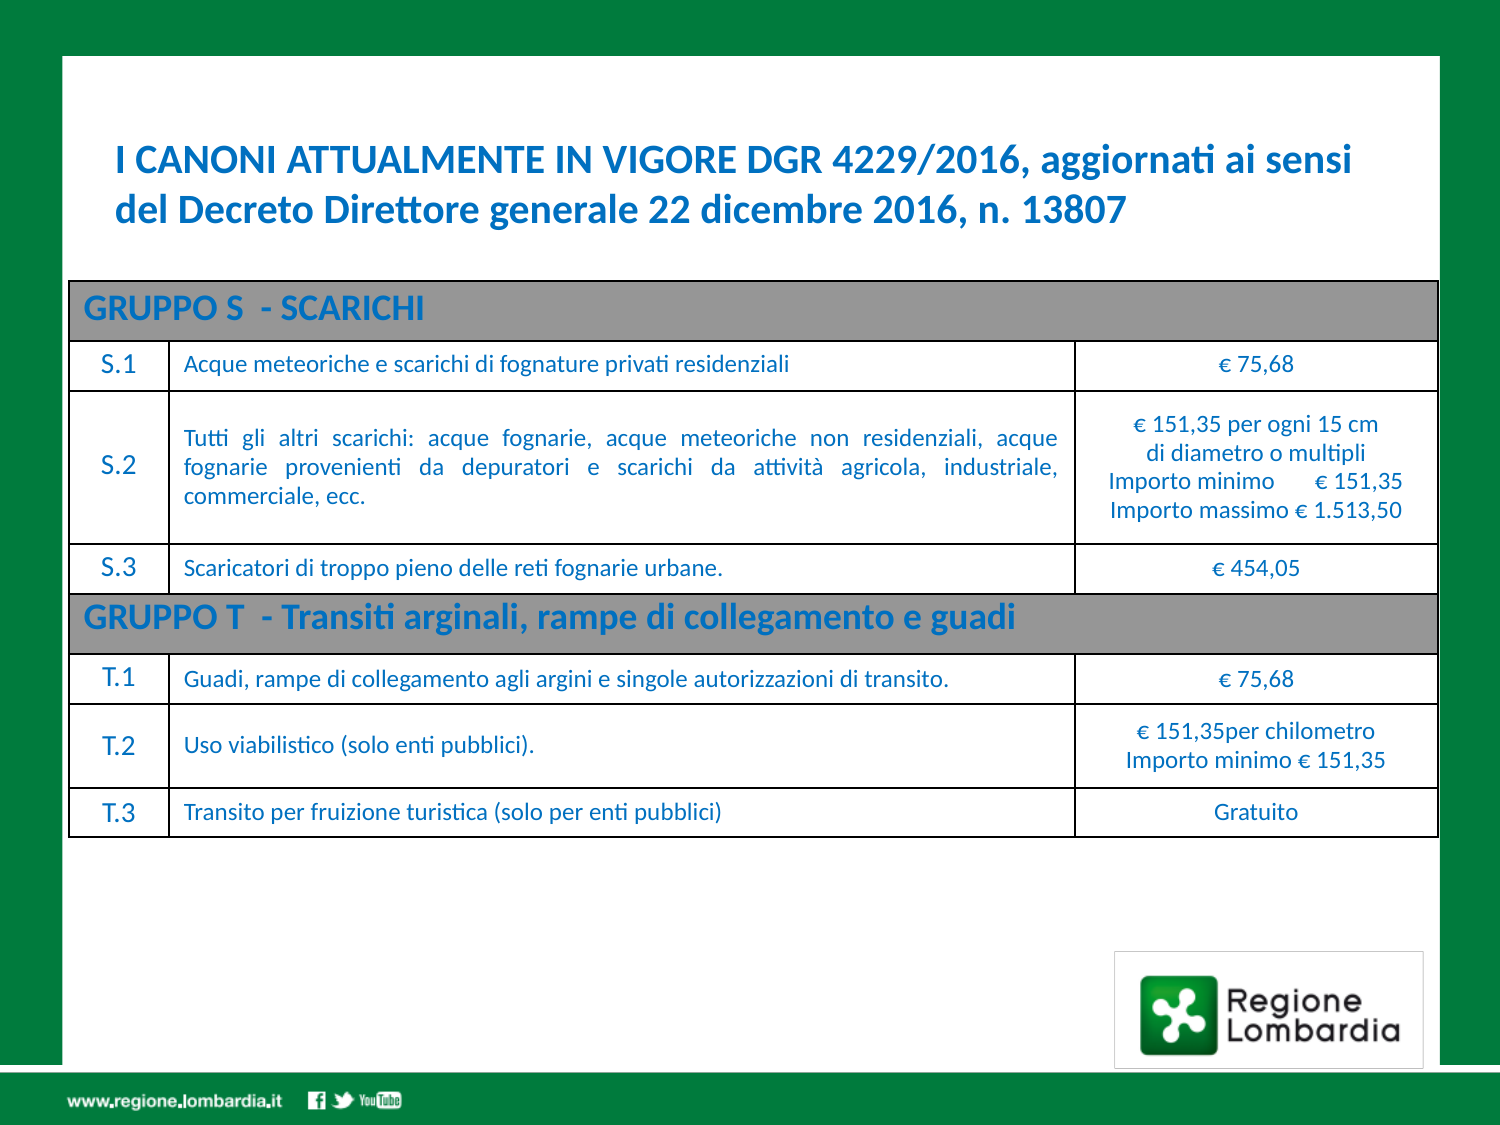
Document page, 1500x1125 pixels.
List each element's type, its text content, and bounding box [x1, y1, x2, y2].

table_cell T.3 [70, 789, 168, 836]
table_cell Gratuito [1076, 789, 1437, 836]
table_cell S.1 [70, 342, 168, 390]
table_cell S.2 [70, 392, 168, 543]
table_cell Uso viabilistico (solo enti pubblici). [170, 705, 1074, 787]
table_cell T.1 [70, 655, 168, 703]
table_cell Tutti gli altri scarichi: acque fognarie, acque meteoriche non residenziali, acque fognarie provenienti da depuratori e scarichi da attività agricola, industriale, commerciale, ecc. [170, 392, 1074, 543]
table_cell T.2 [70, 705, 168, 787]
table_cell € 151,35per chilometro Importo minimo € 151,35 [1076, 705, 1437, 787]
table_cell Transito per fruizione turistica (solo per enti pubblici) [170, 789, 1074, 836]
table_cell € 454,05 [1076, 545, 1437, 593]
table_cell € 75,68 [1076, 655, 1437, 703]
table_cell € 75,68 [1076, 342, 1437, 390]
table_cell Acque meteoriche e scarichi di fognature privati residenziali [170, 342, 1074, 390]
table_cell Guadi, rampe di collegamento agli argini e singole autorizzazioni di transito. [170, 655, 1074, 703]
table_header GRUPPO S - SCARICHI [70, 282, 1437, 340]
table_cell GRUPPO T - Transiti arginali, rampe di collegamento e guadi [70, 595, 1437, 653]
text_box I CANONI ATTUALMENTE IN VIGORE DGR 4229/2016, aggiornati ai sensi del Decreto Direttore generale 22 dicembre 2016, n. 13807 [99, 124, 1413, 240]
table_cell Scaricatori di troppo pieno delle reti fognarie urbane. [170, 545, 1074, 593]
table_cell S.3 [70, 545, 168, 593]
table_cell € 151,35 per ogni 15 cm di diametro o multipli Importo minimo € 151,35 Importo massimo € 1.513,50 [1076, 392, 1437, 543]
